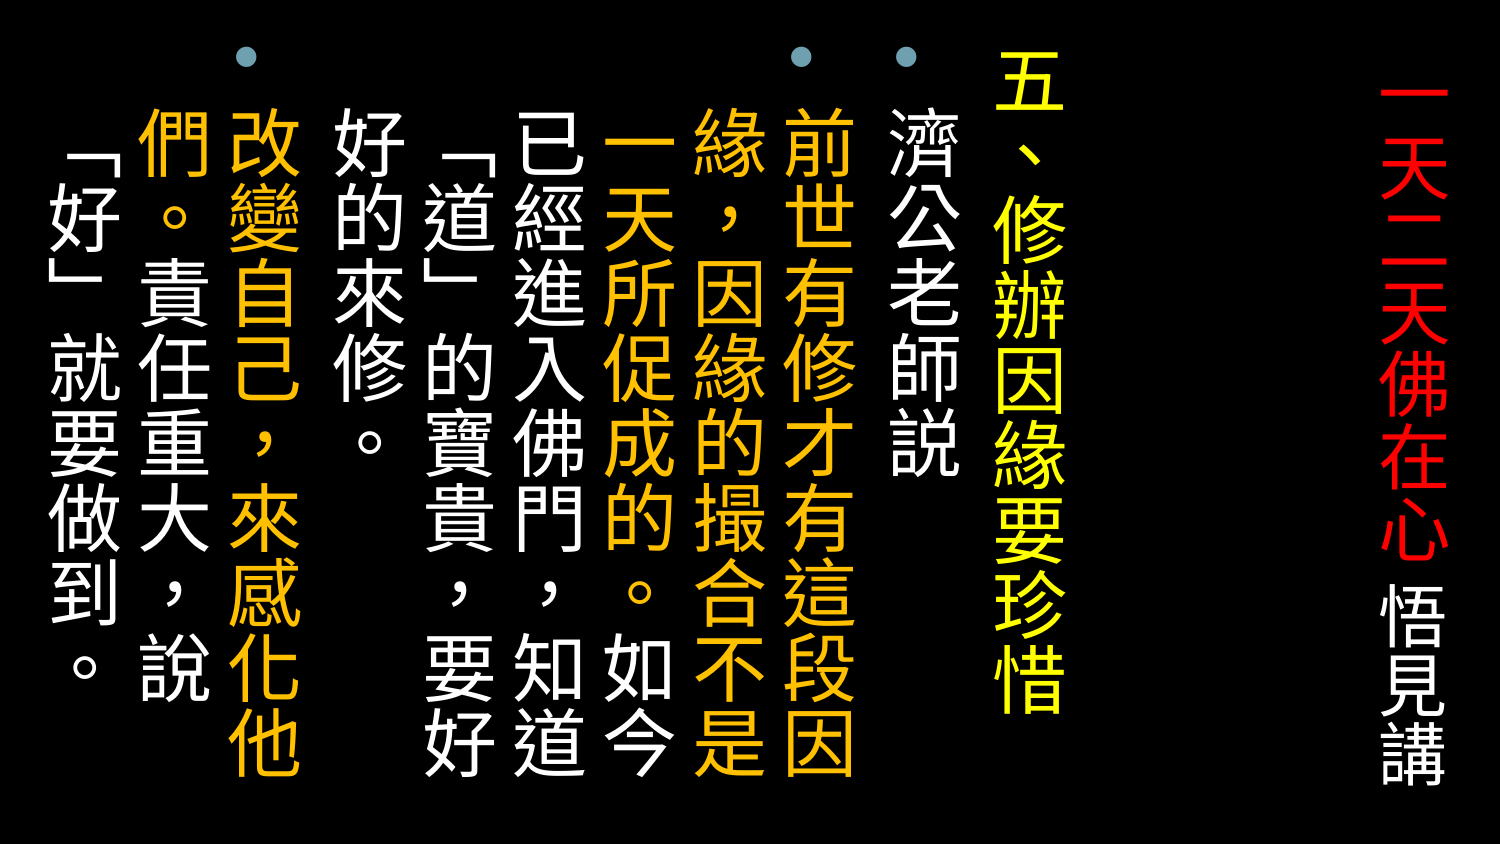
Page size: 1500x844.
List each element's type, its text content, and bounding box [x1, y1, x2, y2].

list 五、修辦因緣要珍惜 濟公老師説 前世有修才有這段因緣，因緣的撮合不是一天所促成的。如今已經進入佛門，知道「道」的寶貴，要好好的來修。 改變自己，來感化他們。責任重大，說「好」就要做到。 [29, 21, 1353, 825]
title 一天二天佛在心 悟見講 [1353, 27, 1473, 820]
